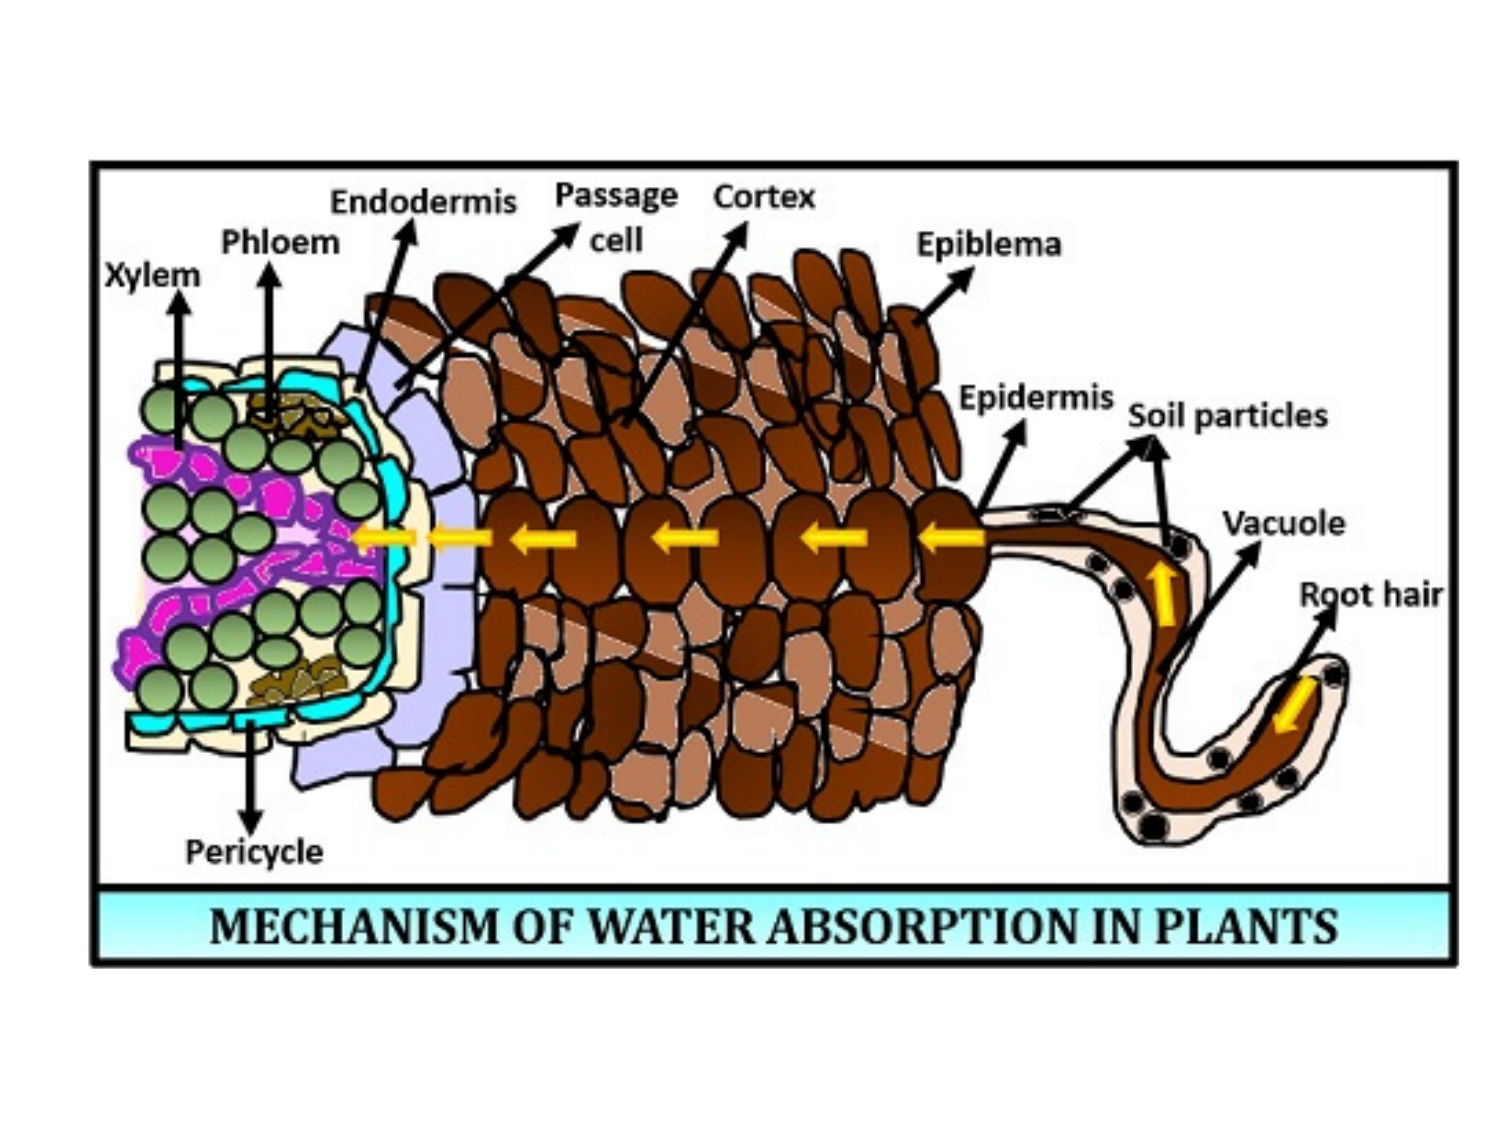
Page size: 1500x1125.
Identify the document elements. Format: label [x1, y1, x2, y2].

picture [87, 155, 1460, 969]
